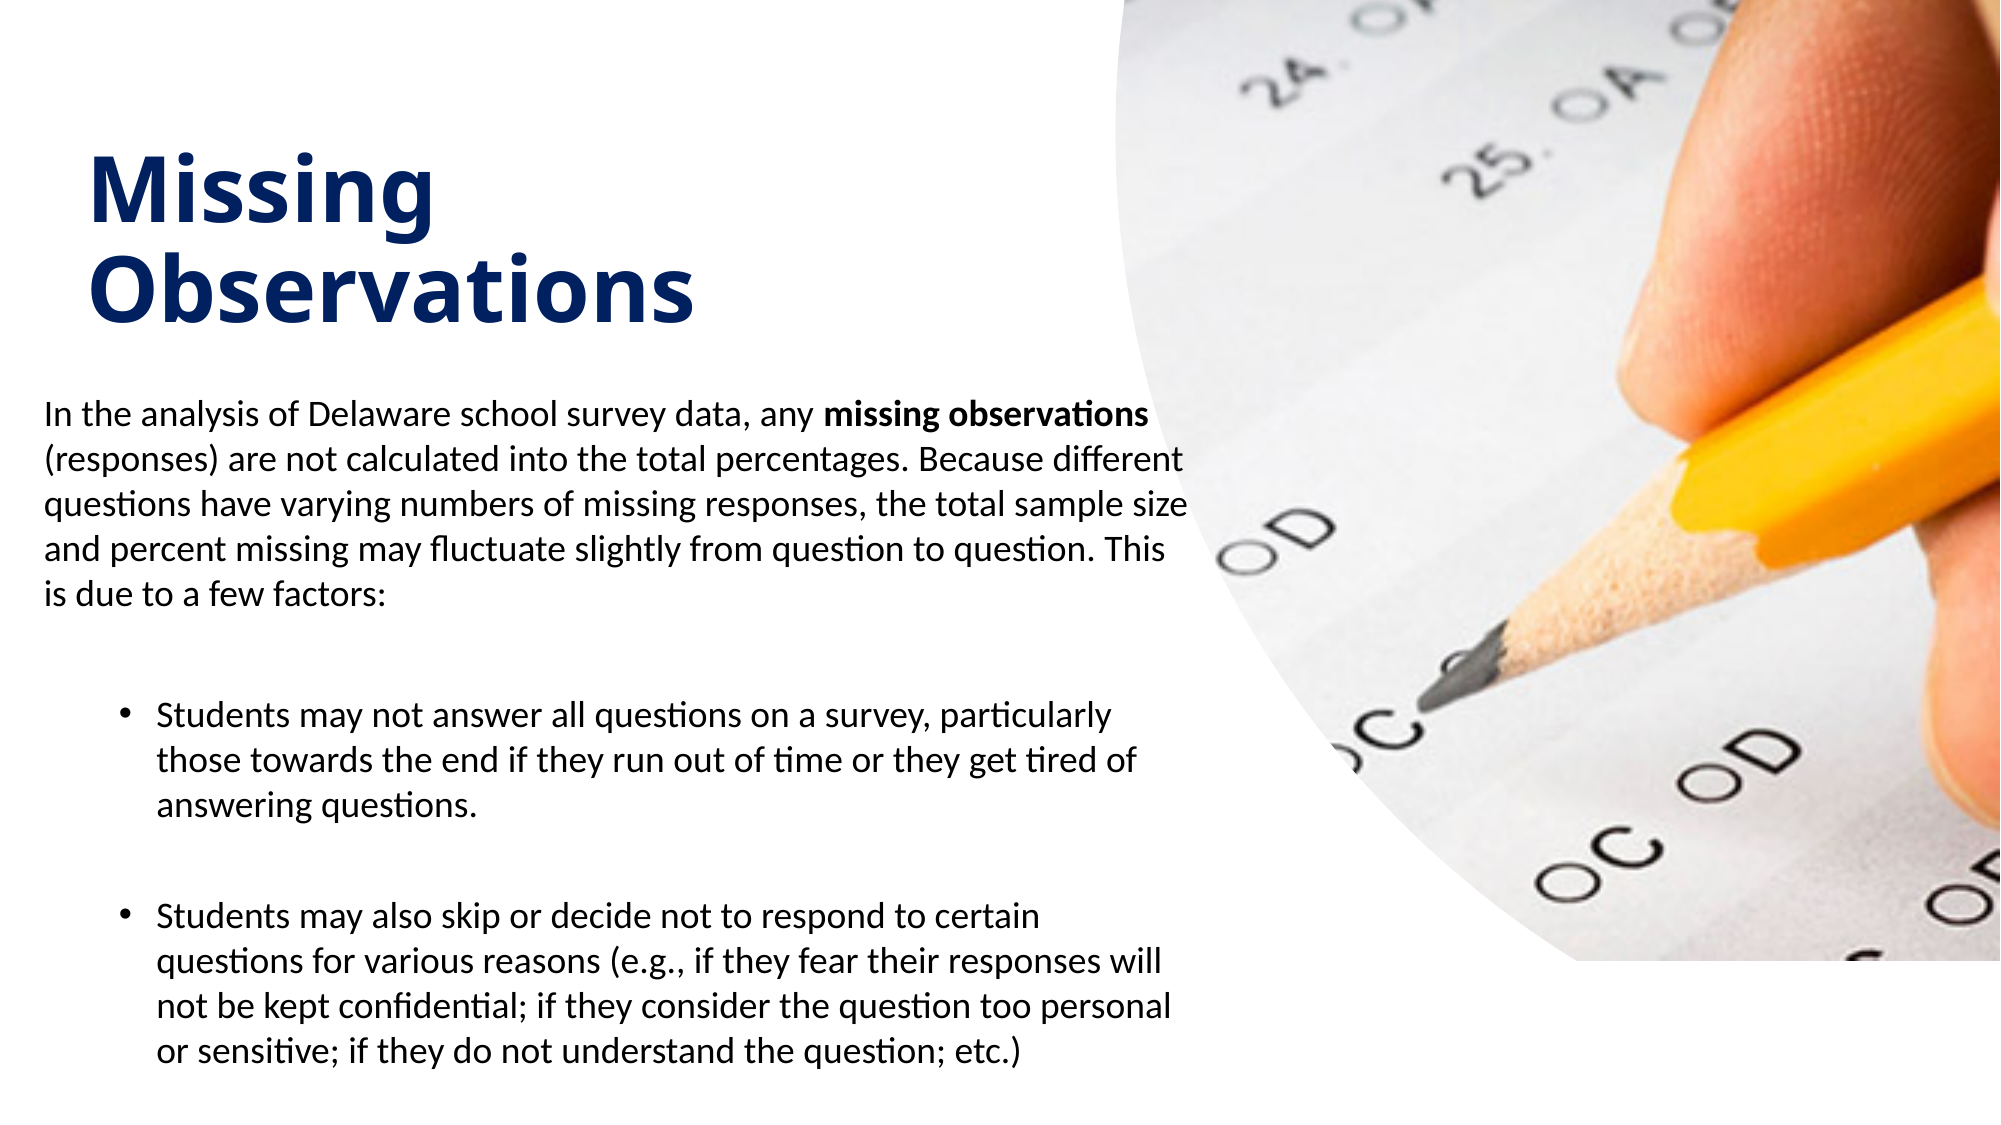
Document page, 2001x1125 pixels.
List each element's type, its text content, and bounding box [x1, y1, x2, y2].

title Missing Observations [71, 103, 911, 381]
picture [1115, 0, 2000, 961]
list In the analysis of Delaware school survey data, any missing observations (responses) are not calculated into the total percentages. Because different questions have varying numbers of missing responses, the total sample size and percent missing may fluctuate slightly from question to question. This is due to a few factors: Students may not answer all questions on a survey, particularly those towards the end if they run out of time or they get tired of answering questions. Students may also skip or decide not to respond to certain questions for various reasons (e.g., if they fear their responses will not be kept confidential; if they consider the question too personal or sensitive; if they do not understand the question; etc.) [28, 381, 1209, 1107]
